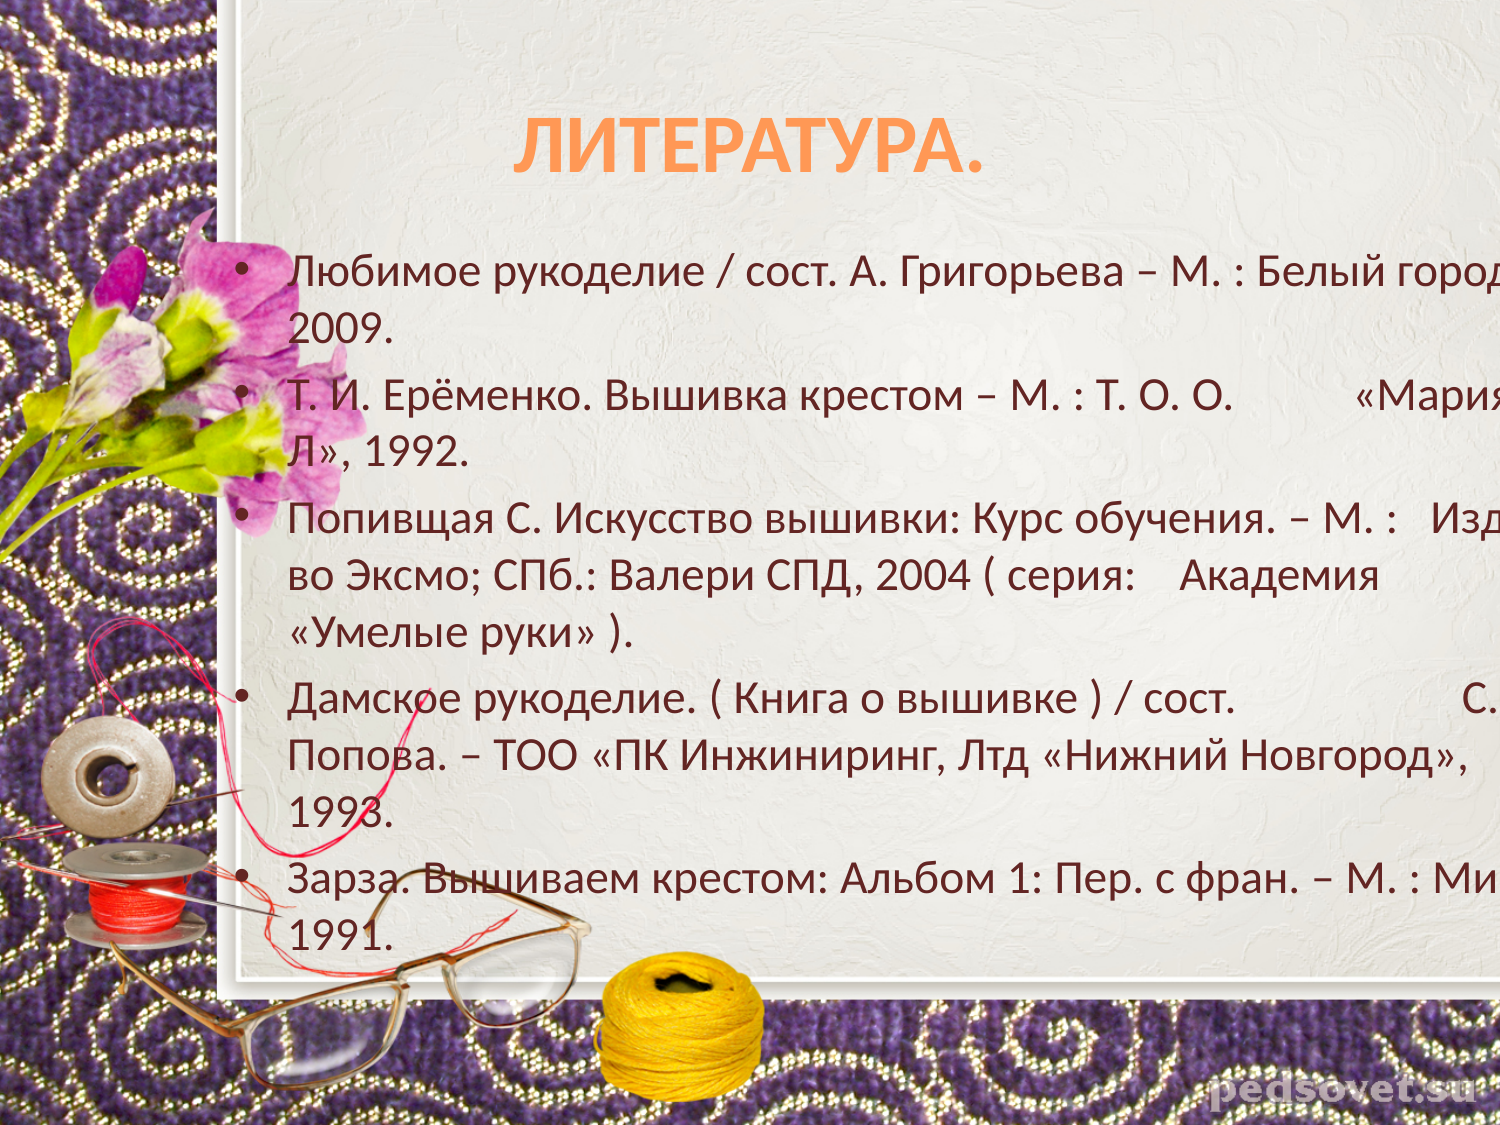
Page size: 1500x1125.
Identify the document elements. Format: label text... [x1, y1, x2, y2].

picture [0, 0, 1500, 1125]
title ЛИТЕРАТУРА. [75, 45, 1425, 233]
list Любимое рукоделие / сост. А. Григорьева – М. : Белый город, 2009. Т. И. Ерёменко. Вышивка крестом – М. : Т. О. О. «Мария Л», 1992. Попивщая С. Искусство вышивки: Курс обучения. – М. : Изд – во Эксмо; СПб.: Валери СПД, 2004 ( серия: Академия «Умелые руки» ). Дамское рукоделие. ( Книга о вышивке ) / сост. С. Попова. – ТОО «ПК Инжиниринг, Лтд «Нижний Новгород», 1993. Зарза. Вышиваем крестом: Альбом 1: Пер. с фран. – М. : Мир, 1991. [218, 231, 1500, 975]
